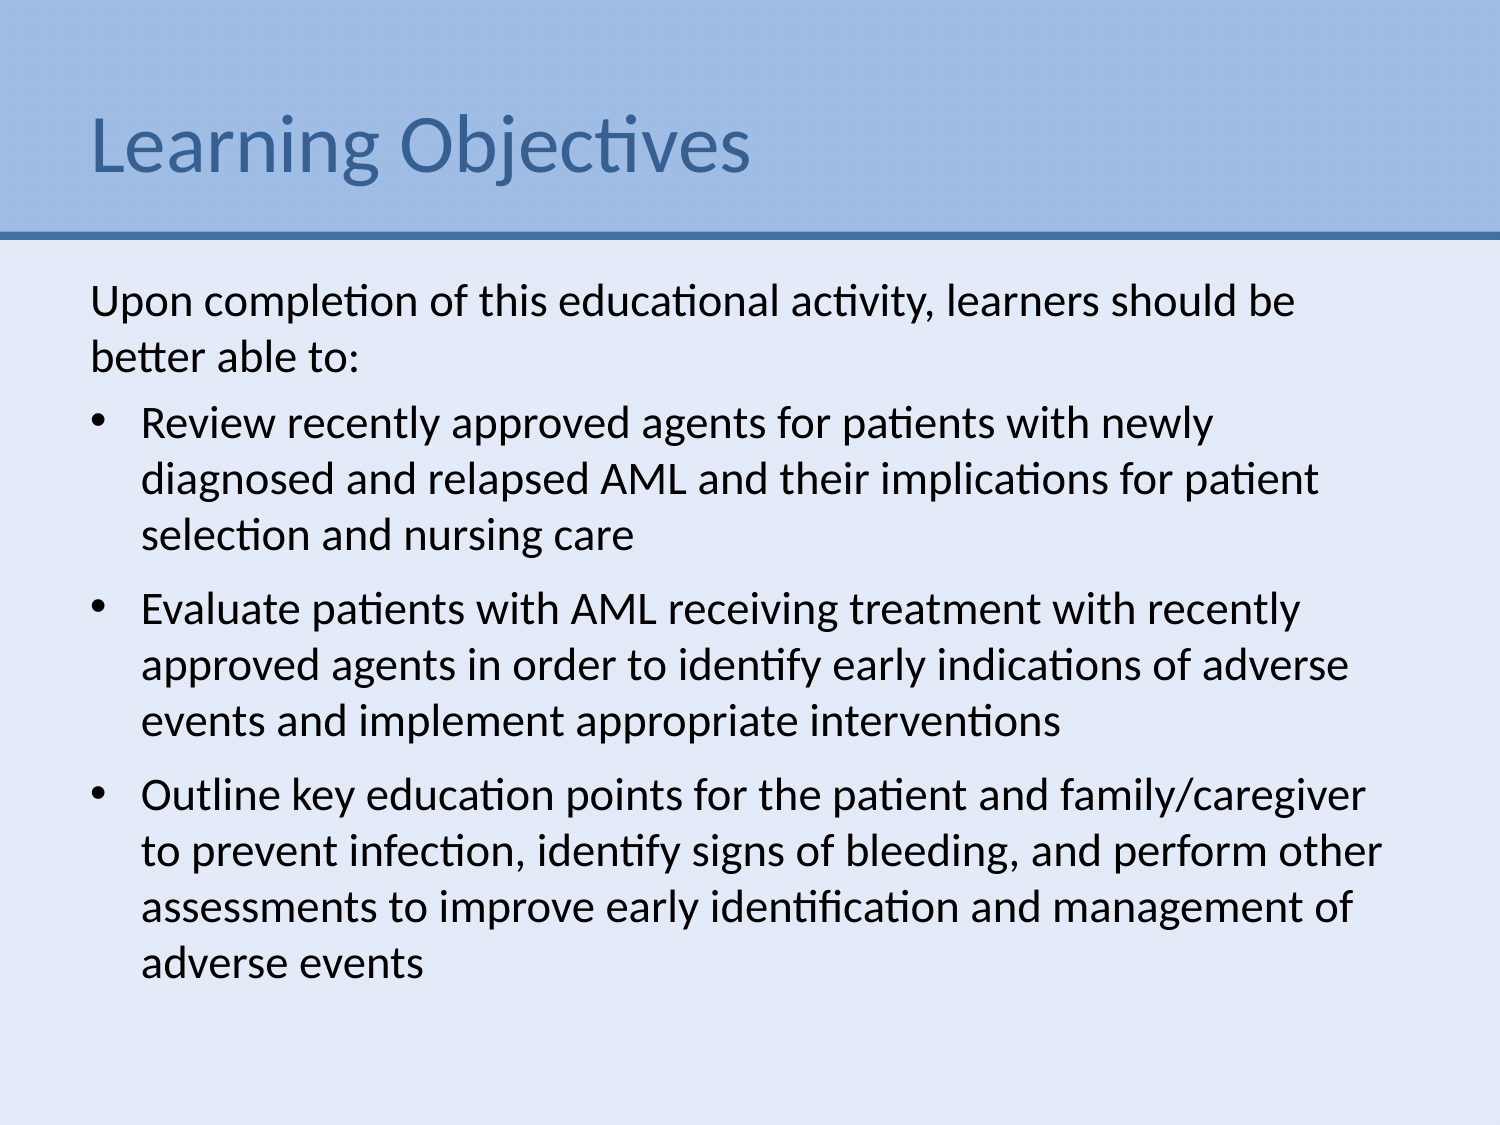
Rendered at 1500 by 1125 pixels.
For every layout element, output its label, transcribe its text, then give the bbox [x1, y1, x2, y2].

picture [0, 0, 1500, 1125]
list Upon completion of this educational activity, learners should be better able to: Review recently approved agents for patients with newly diagnosed and relapsed AML and their implications for patient selection and nursing care Evaluate patients with AML receiving treatment with recently approved agents in order to identify early indications of adverse events and implement appropriate interventions Outline key education points for the patient and family/caregiver to prevent infection, identify signs of bleeding, and perform other assessments to improve early identification and management of adverse events [75, 262, 1425, 1005]
title Learning Objectives [75, 45, 1425, 233]
